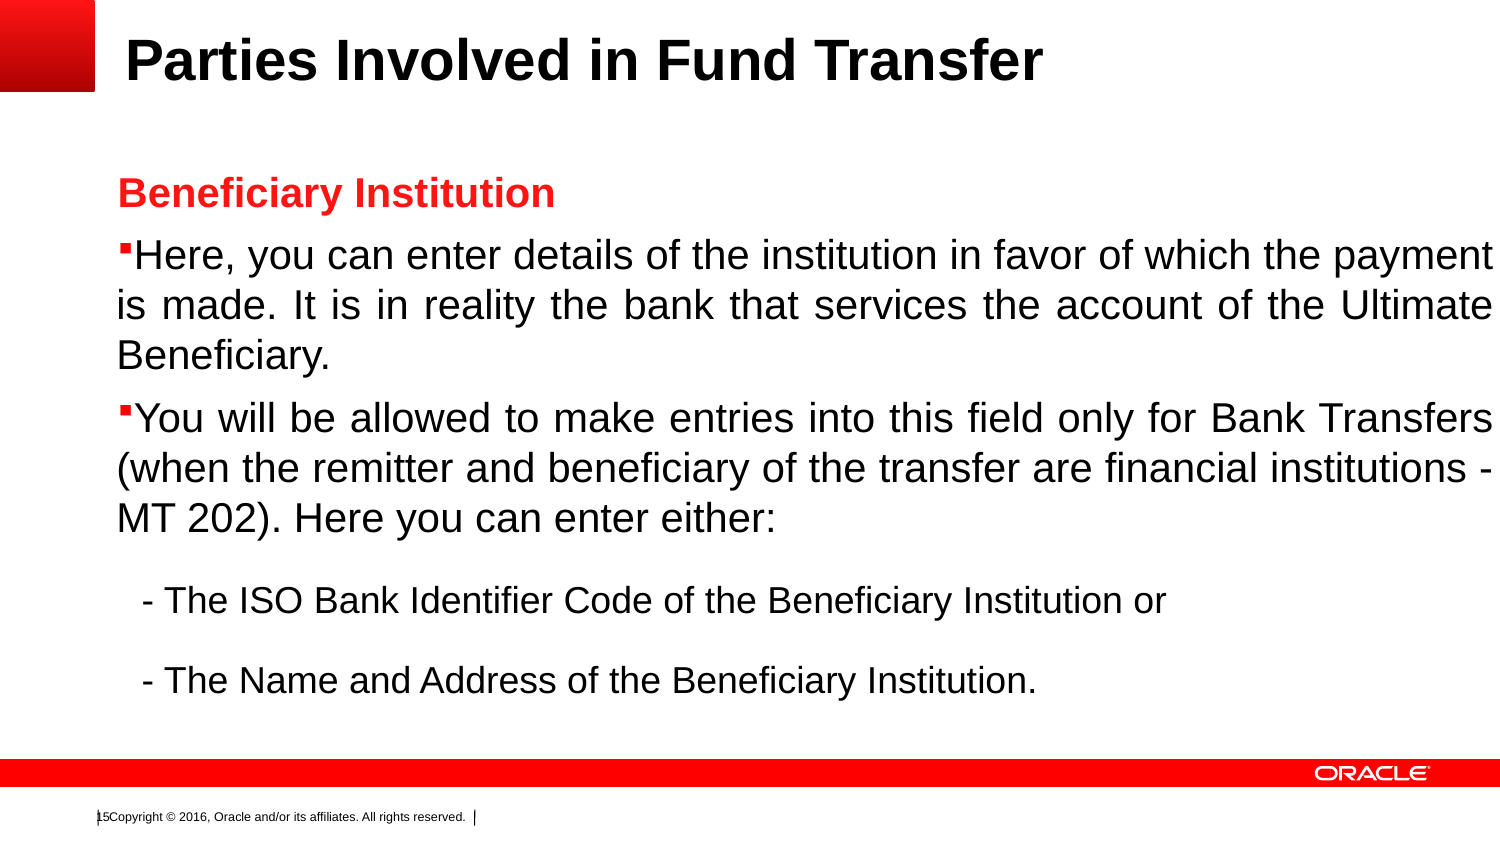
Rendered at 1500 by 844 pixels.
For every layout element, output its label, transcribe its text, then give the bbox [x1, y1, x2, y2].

list Beneficiary Institution Here, you can enter details of the institution in favor of which the payment is made. It is in reality the bank that services the account of the Ultimate Beneficiary. You will be allowed to make entries into this field only for Bank Transfers (when the remitter and beneficiary of the transfer are financial institutions -MT 202). Here you can enter either: - The ISO Bank Identifier Code of the Beneficiary Institution or - The Name and Address of the Beneficiary Institution. [116, 165, 1495, 741]
picture [0, 759, 1500, 787]
title Parties Involved in Fund Transfer [124, 30, 1475, 98]
